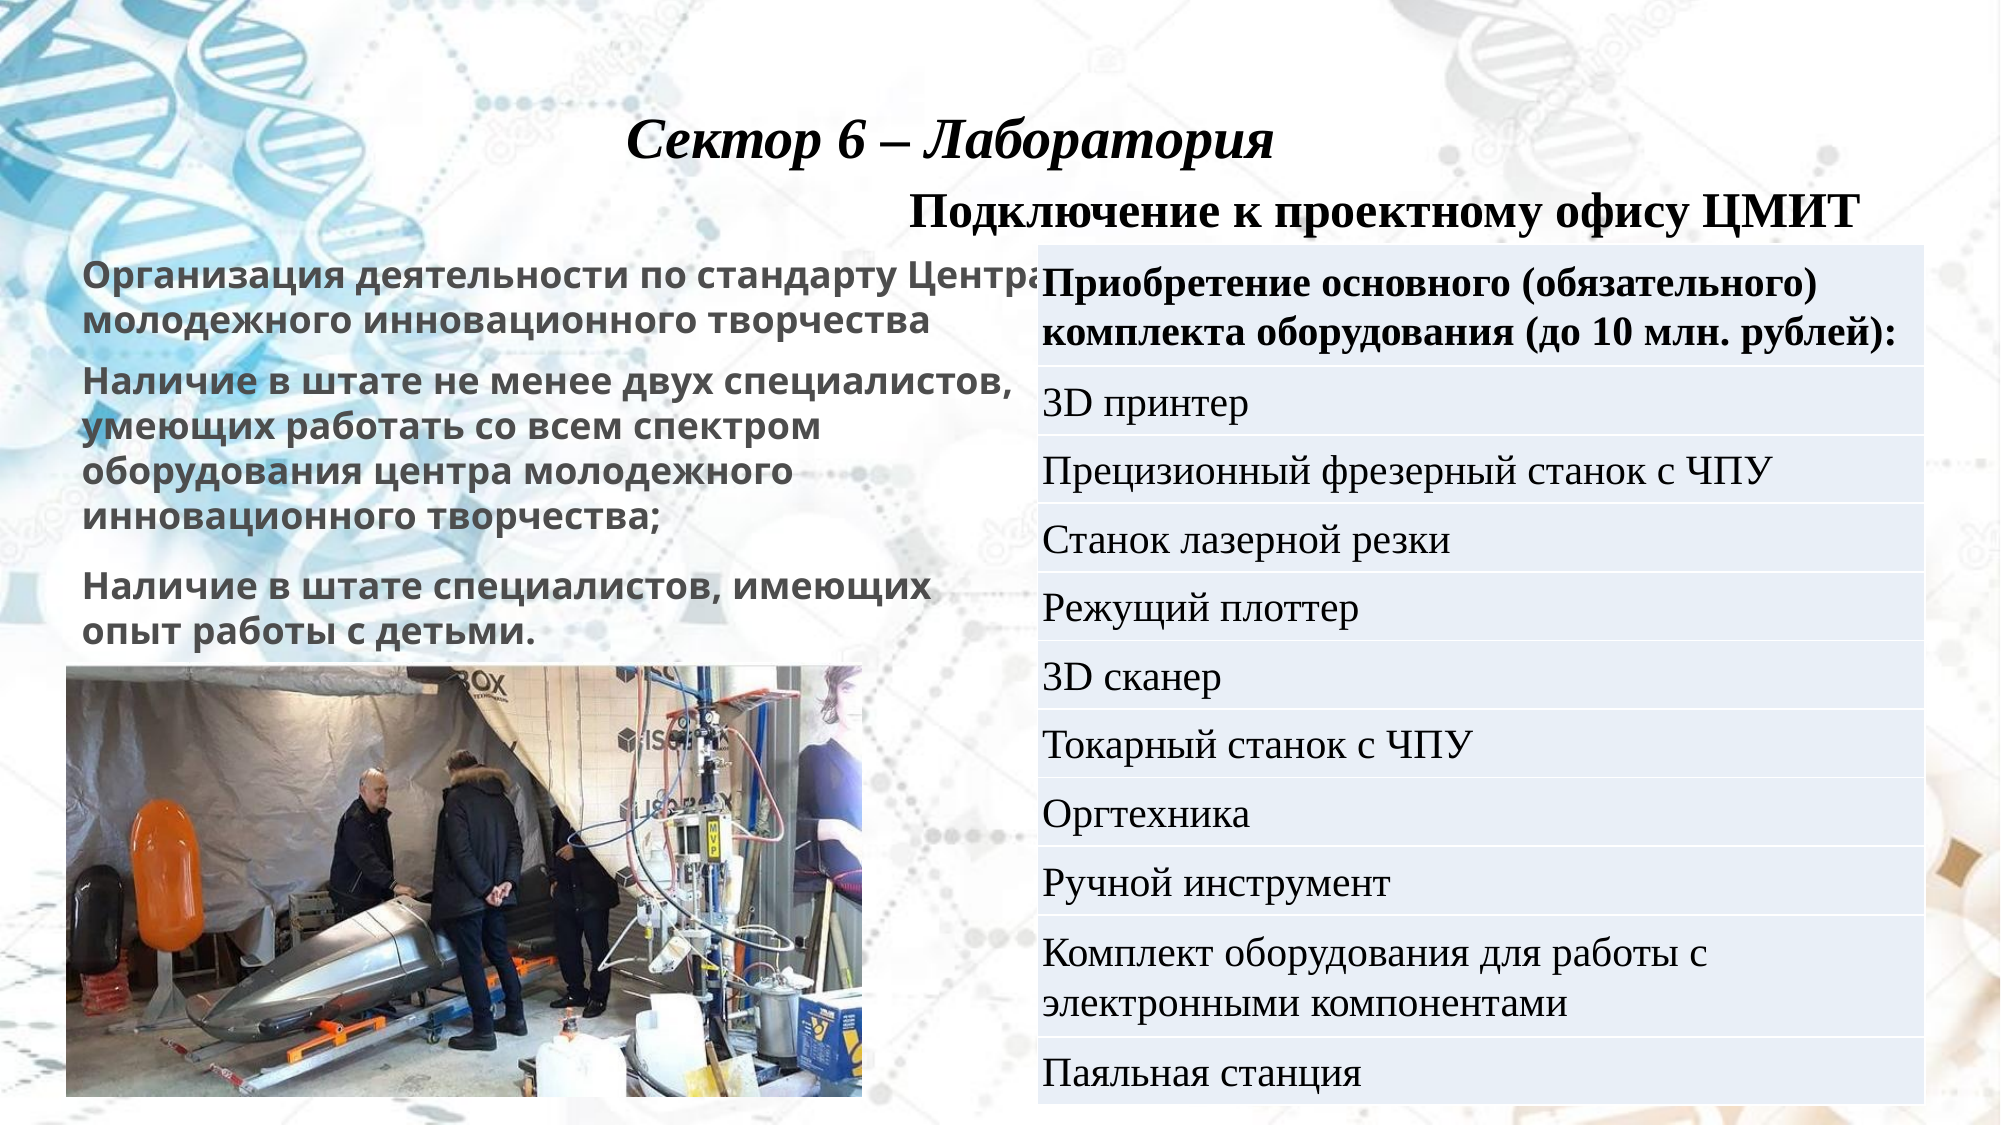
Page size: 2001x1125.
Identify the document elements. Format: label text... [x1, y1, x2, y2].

table_cell Комплект оборудования для работы с электронными компонентами [1038, 916, 1924, 1036]
table_cell Прецизионный фрезерный станок с ЧПУ [1038, 436, 1924, 502]
table_cell Ручной инструмент [1038, 847, 1924, 914]
picture [0, 0, 2001, 1125]
table_cell Станок лазерной резки [1038, 504, 1924, 571]
table_cell Оргтехника [1038, 778, 1924, 845]
text_box Наличие в штате не менее двух специалистов, умеющих работать со всем спектром оборудования центра молодежного инновационного творчества; Наличие в штате специалистов, имеющих опыт работы с детьми. [66, 349, 1037, 659]
table_cell Паяльная станция [1038, 1038, 1924, 1104]
table_cell 3D сканер [1038, 641, 1924, 708]
table_cell 3D принтер [1038, 367, 1924, 434]
table_cell Режущий плоттер [1038, 573, 1924, 640]
table_header Приобретение основного (обязательного) комплекта оборудования (до 10 млн. рублей): [1038, 245, 1924, 365]
table_cell Токарный станок с ЧПУ [1038, 710, 1924, 777]
text_box Сектор 6 – Лаборатория [196, 92, 1706, 177]
text_box Подключение к проектному офису ЦМИТ [894, 170, 1896, 246]
text_box Организация деятельности по стандарту Центра молодежного инновационного творчества [66, 244, 1037, 349]
